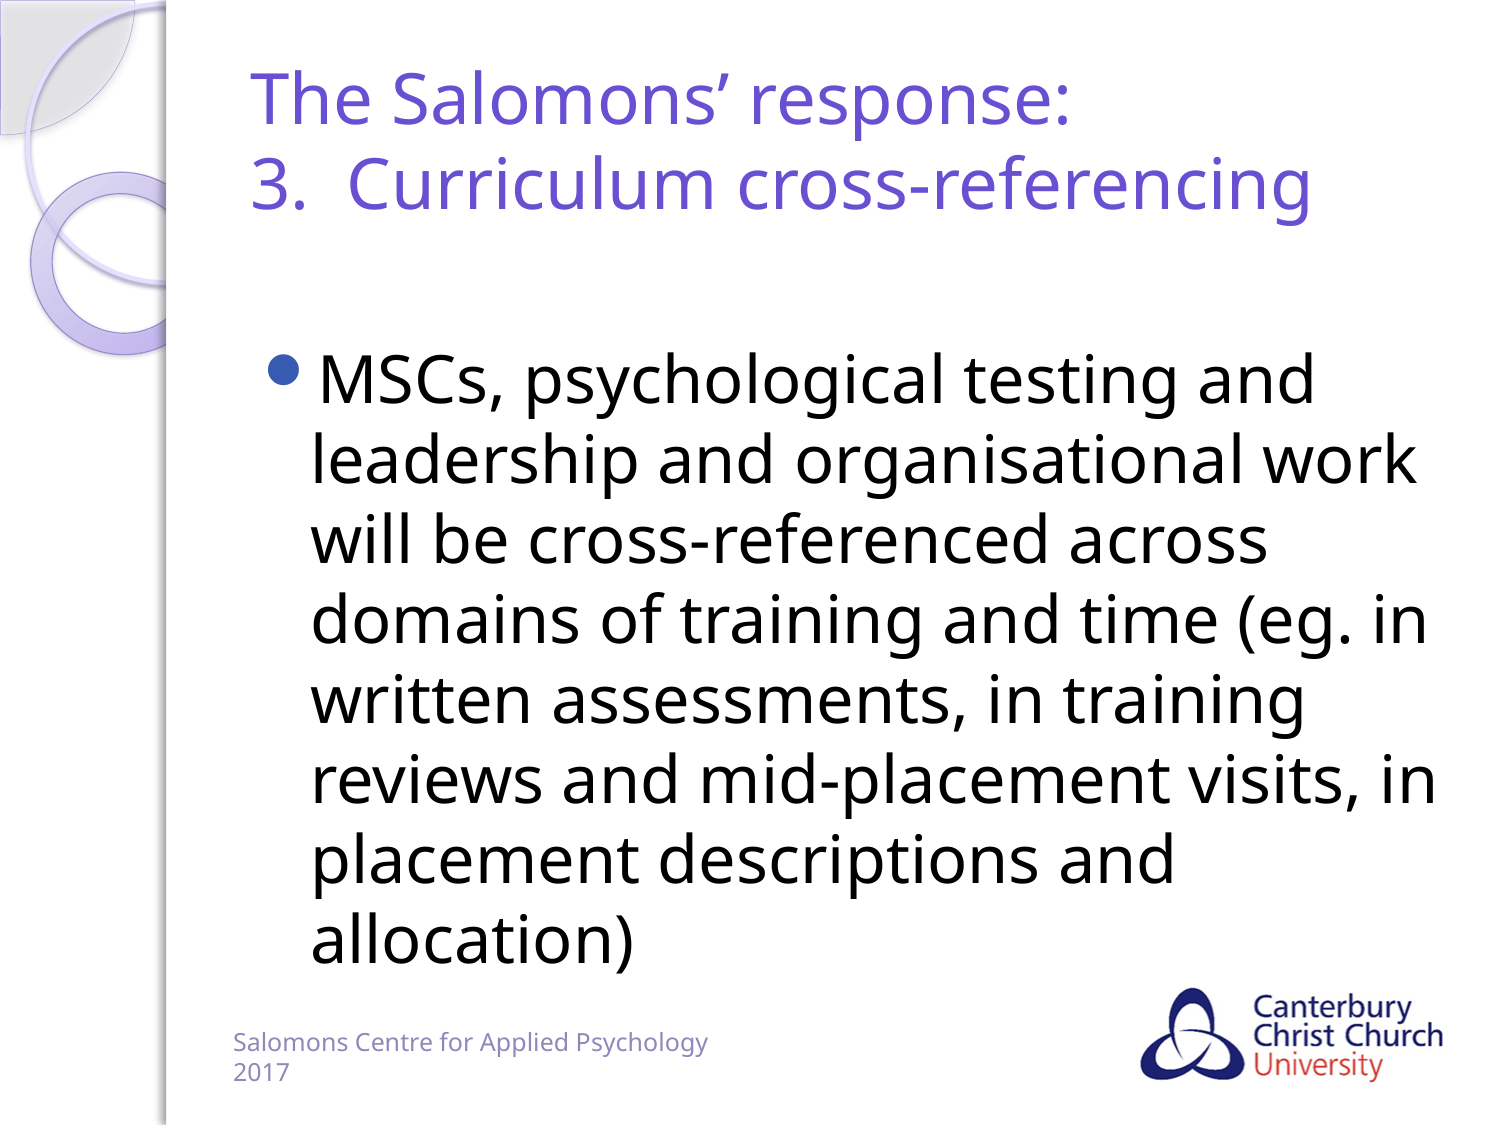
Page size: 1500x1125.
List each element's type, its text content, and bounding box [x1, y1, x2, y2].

title The Salomons’ response: 3. Curriculum cross-referencing [235, 45, 1466, 233]
picture [1116, 964, 1467, 1106]
list MSCs, psychological testing and leadership and organisational work will be cross-referenced across domains of training and time (eg. in written assessments, in training reviews and mid-placement visits, in placement descriptions and allocation) [235, 237, 1466, 1025]
